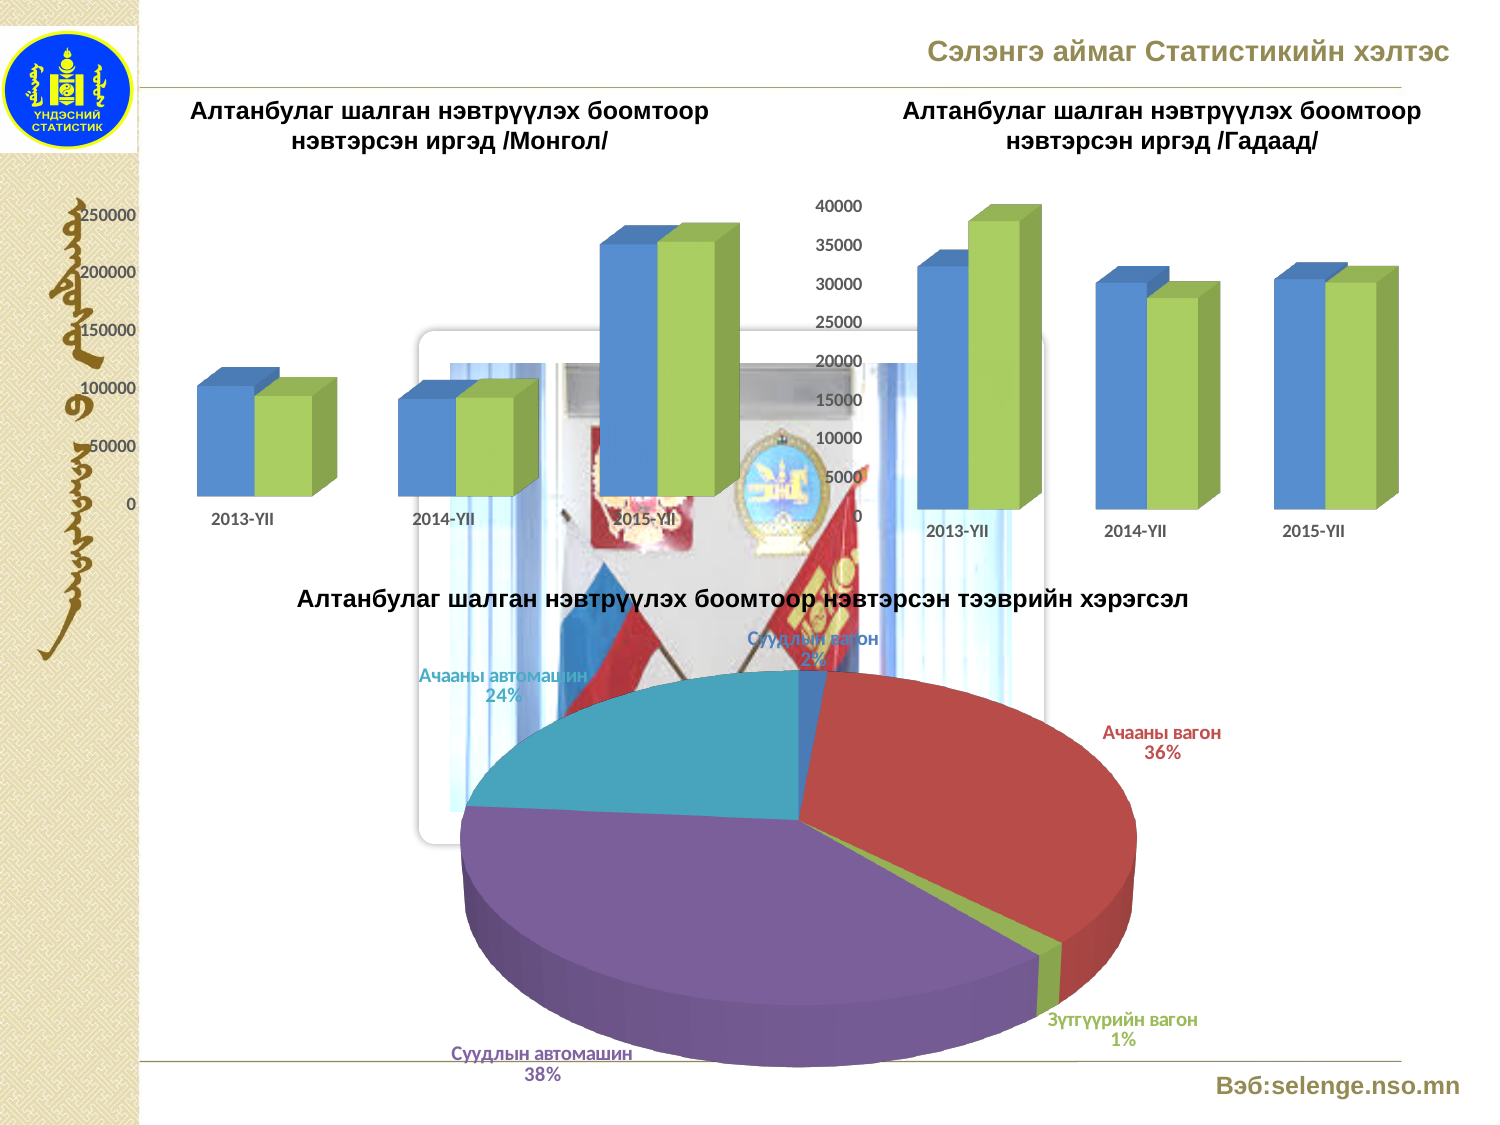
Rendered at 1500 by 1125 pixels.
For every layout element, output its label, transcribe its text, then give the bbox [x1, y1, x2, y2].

chart [62, 166, 1463, 551]
text_box Алтанбулаг шалган нэвтрүүлэх боомтоор нэвтэрсэн тээврийн хэрэгсэл [187, 575, 444, 618]
picture [0, 0, 1500, 1125]
text_box Алтанбулаг шалган нэвтрүүлэх боомтоор нэвтэрсэн иргэд /Монгол/ [174, 87, 725, 163]
text_box Сэлэнгэ аймаг Статистикийн хэлтэс [912, 24, 1475, 75]
chart [136, 620, 1463, 1107]
text_box Алтанбулаг шалган нэвтрүүлэх боомтоор нэвтэрсэн тээврийн хэрэгсэл [1016, 575, 1300, 618]
text_box Алтанбулаг шалган нэвтрүүлэх боомтоор нэвтэрсэн иргэд /Гадаад/ [887, 87, 1438, 163]
